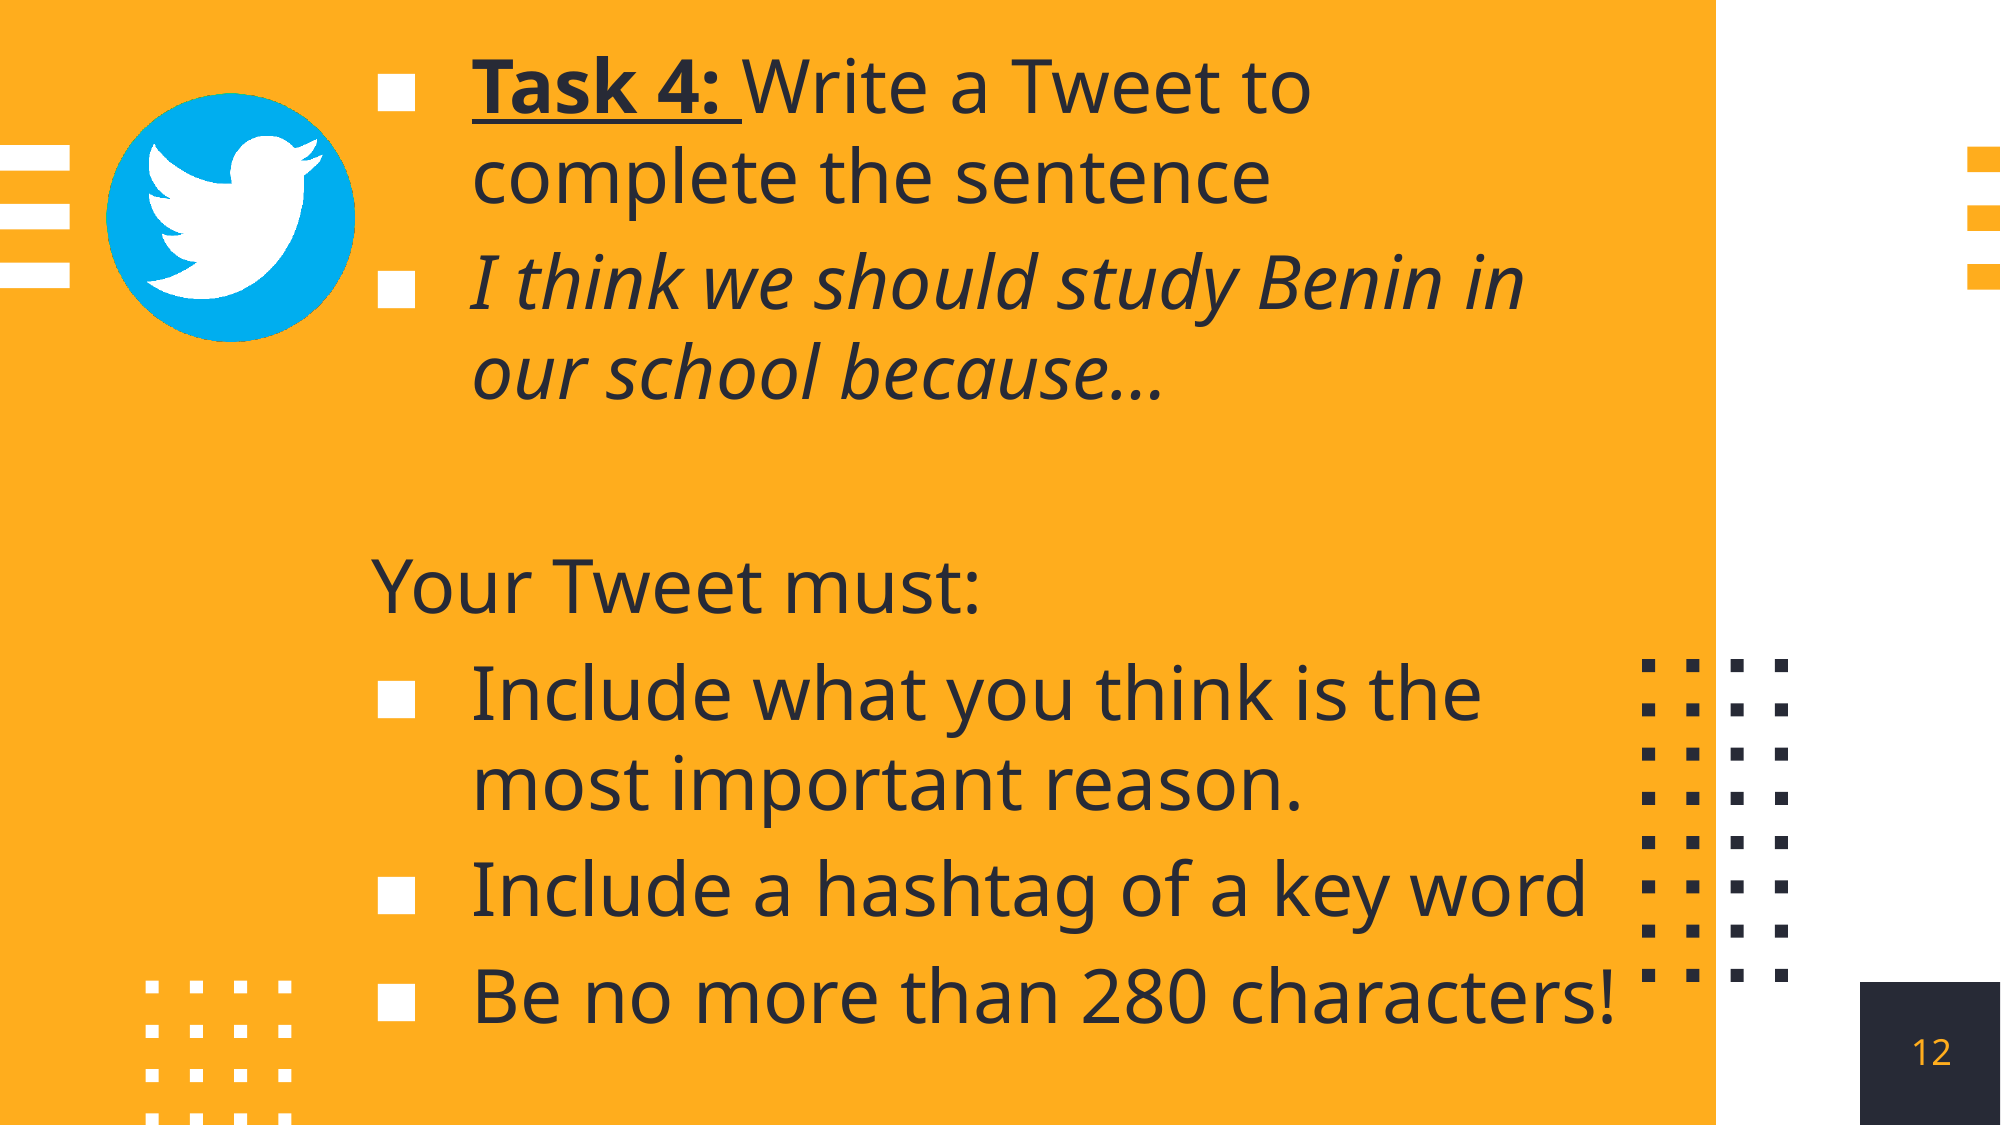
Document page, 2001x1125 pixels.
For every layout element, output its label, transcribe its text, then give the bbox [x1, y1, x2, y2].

list Task 4: Write a Tweet to complete the sentence I think we should study Benin in our school because… Your Tweet must: Include what you think is the most important reason. Include a hashtag of a key word Be no more than 280 characters! [371, 38, 1643, 982]
picture [149, 137, 321, 298]
slide_number 12 [1860, 982, 2000, 1125]
picture [105, 92, 355, 342]
picture [251, 238, 355, 342]
